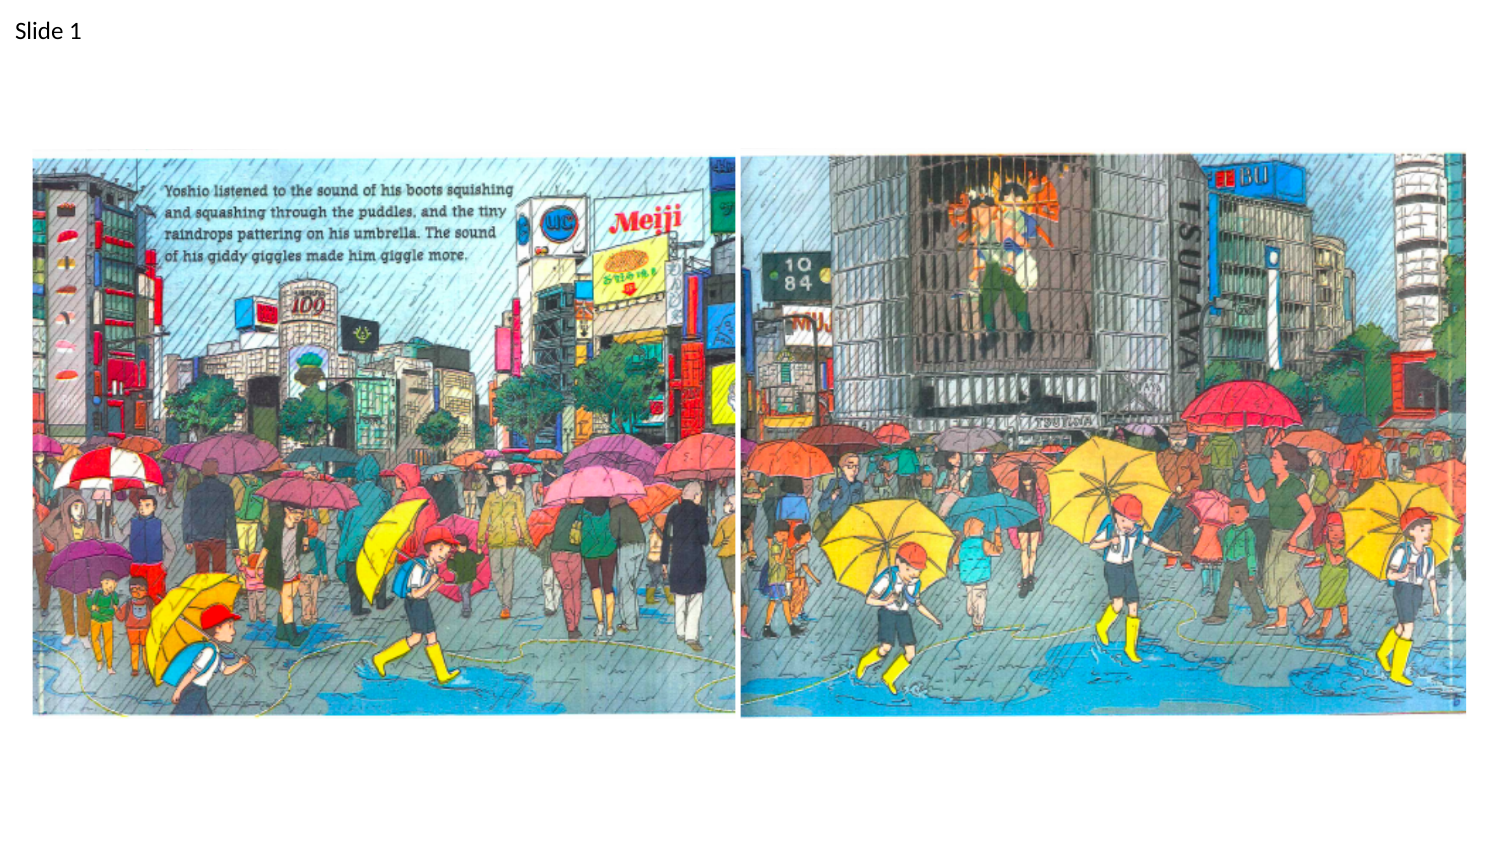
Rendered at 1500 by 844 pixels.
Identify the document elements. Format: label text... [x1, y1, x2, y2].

picture [740, 70, 1467, 797]
picture [32, 81, 736, 786]
text_box Slide 1 [0, 0, 114, 66]
